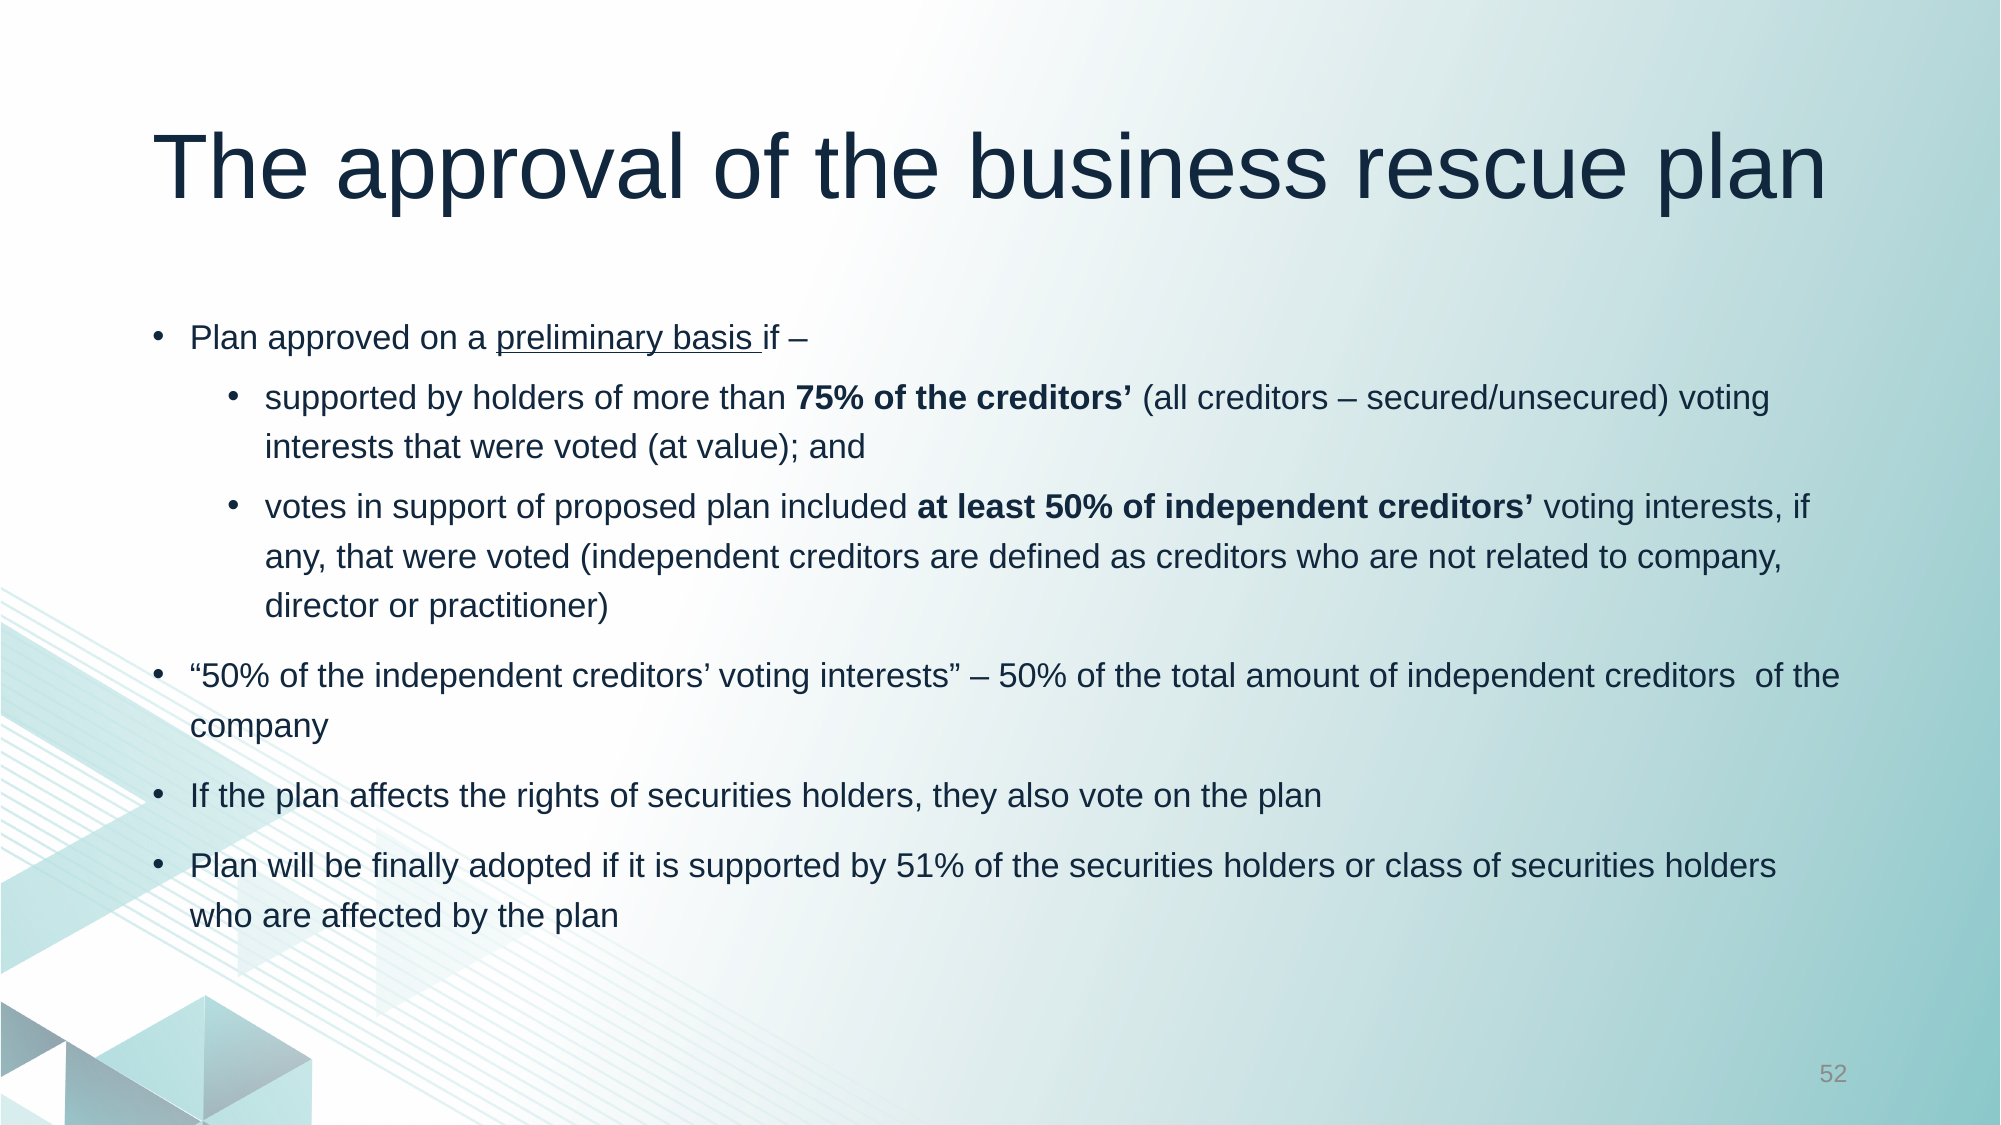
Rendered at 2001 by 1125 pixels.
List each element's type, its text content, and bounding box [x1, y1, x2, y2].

slide_number 52 [1412, 1042, 1863, 1103]
list Plan approved on a preliminary basis if – supported by holders of more than 75% of the creditors’ (all creditors – secured/unsecured) voting interests that were voted (at value); and votes in support of proposed plan included at least 50% of independent creditors’ voting interests, if any, that were voted (independent creditors are defined as creditors who are not related to company, director or practitioner) “50% of the independent creditors’ voting interests” – 50% of the total amount of independent creditors of the company If the plan affects the rights of securities holders, they also vote on the plan Plan will be finally adopted if it is supported by 51% of the securities holders or class of securities holders who are affected by the plan [137, 299, 1863, 1014]
title The approval of the business rescue plan [137, 59, 1863, 278]
picture [0, 0, 2000, 1125]
